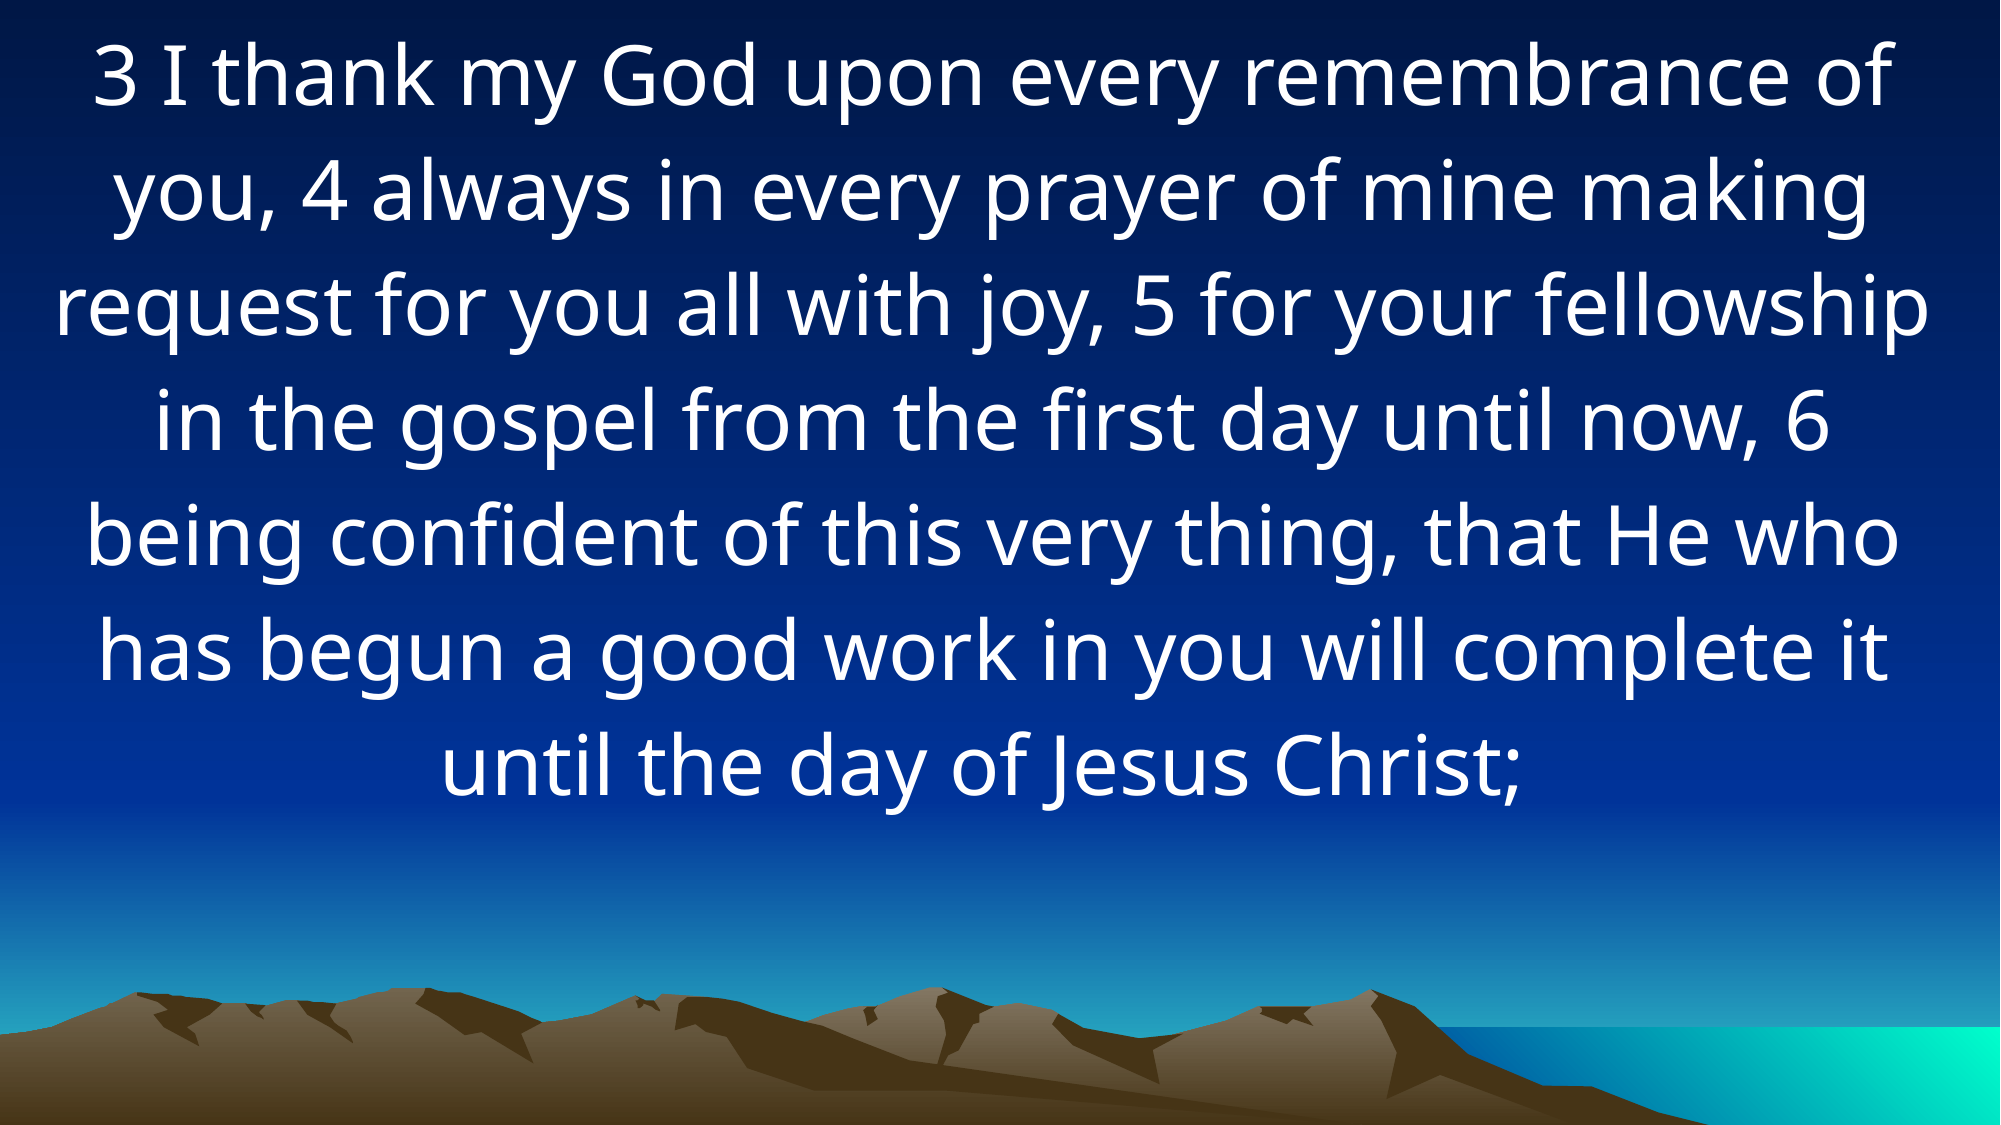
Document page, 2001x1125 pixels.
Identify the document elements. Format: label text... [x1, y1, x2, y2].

text_box 3 I thank my God upon every remembrance of you, 4 always in every prayer of mine making request for you all with joy, 5 for your fellowship in the gospel from the first day until now, 6 being confident of this very thing, that He who has begun a good work in you will complete it until the day of Jesus Christ; [24, 0, 1963, 825]
